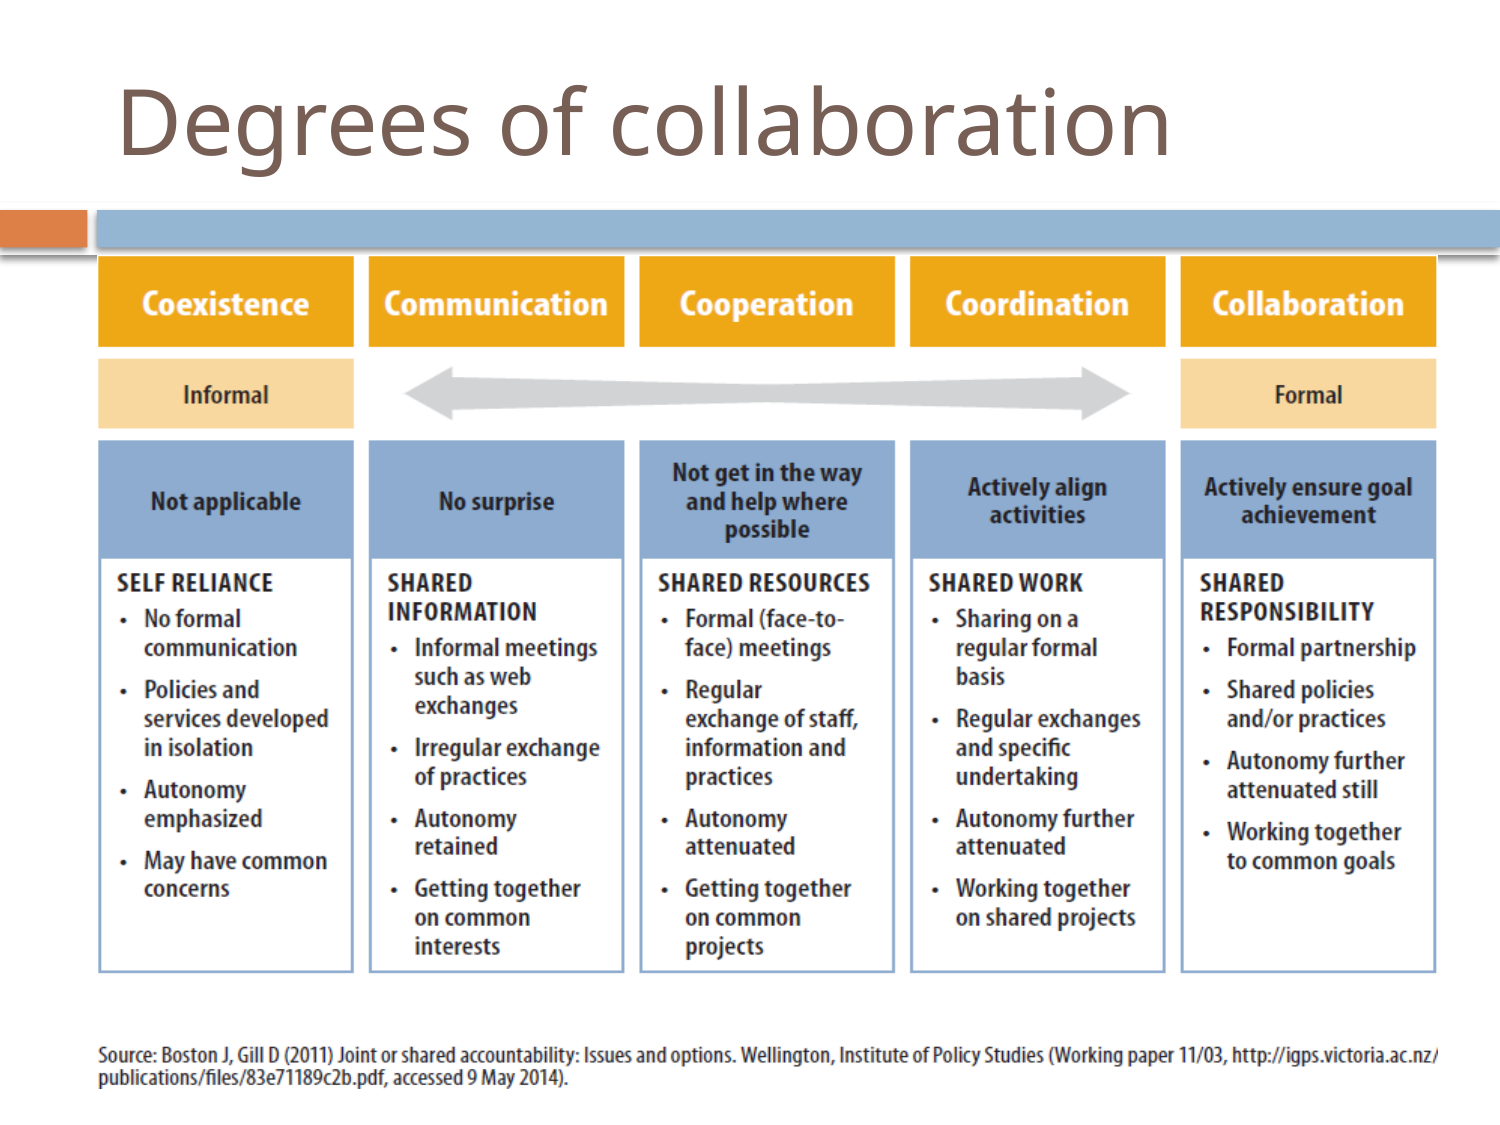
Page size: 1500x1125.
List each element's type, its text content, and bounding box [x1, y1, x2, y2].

picture [97, 254, 1439, 1089]
title Degrees of collaboration [100, 37, 1438, 200]
